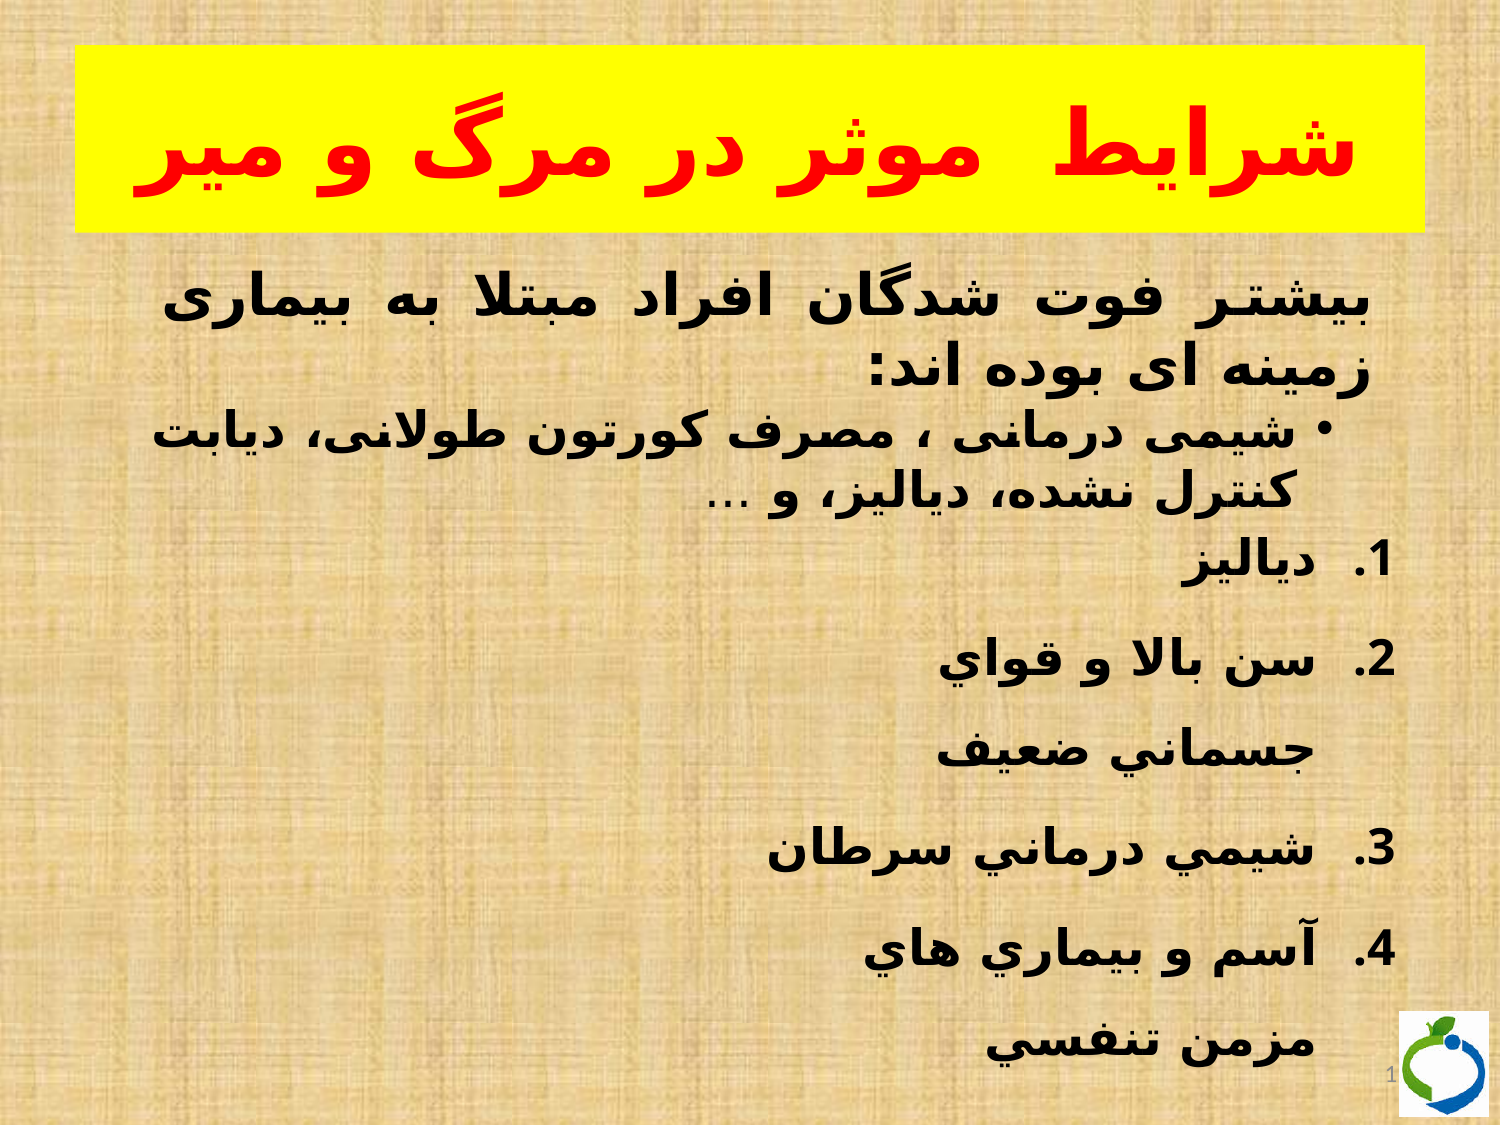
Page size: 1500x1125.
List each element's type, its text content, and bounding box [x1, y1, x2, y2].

title شرايط موثر در مرگ و مير [75, 45, 1425, 233]
list دياليز سن بالا و قواي جسماني ضعيف شيمي درماني سرطان آسم و بيماري هاي مزمن تنفسي نارسايي كليه، كبد، قلب، تنفسي ديابت كنترل نشده [29, 487, 1483, 1125]
text_box بیشتر فوت شدگان افراد مبتلا به بیماری زمینه ای بوده اند: شیمی درمانی ، مصرف کورتون طولانی، دیابت کنترل نشده، دیالیز، و ... [135, 249, 1388, 525]
picture [0, 0, 1500, 1125]
